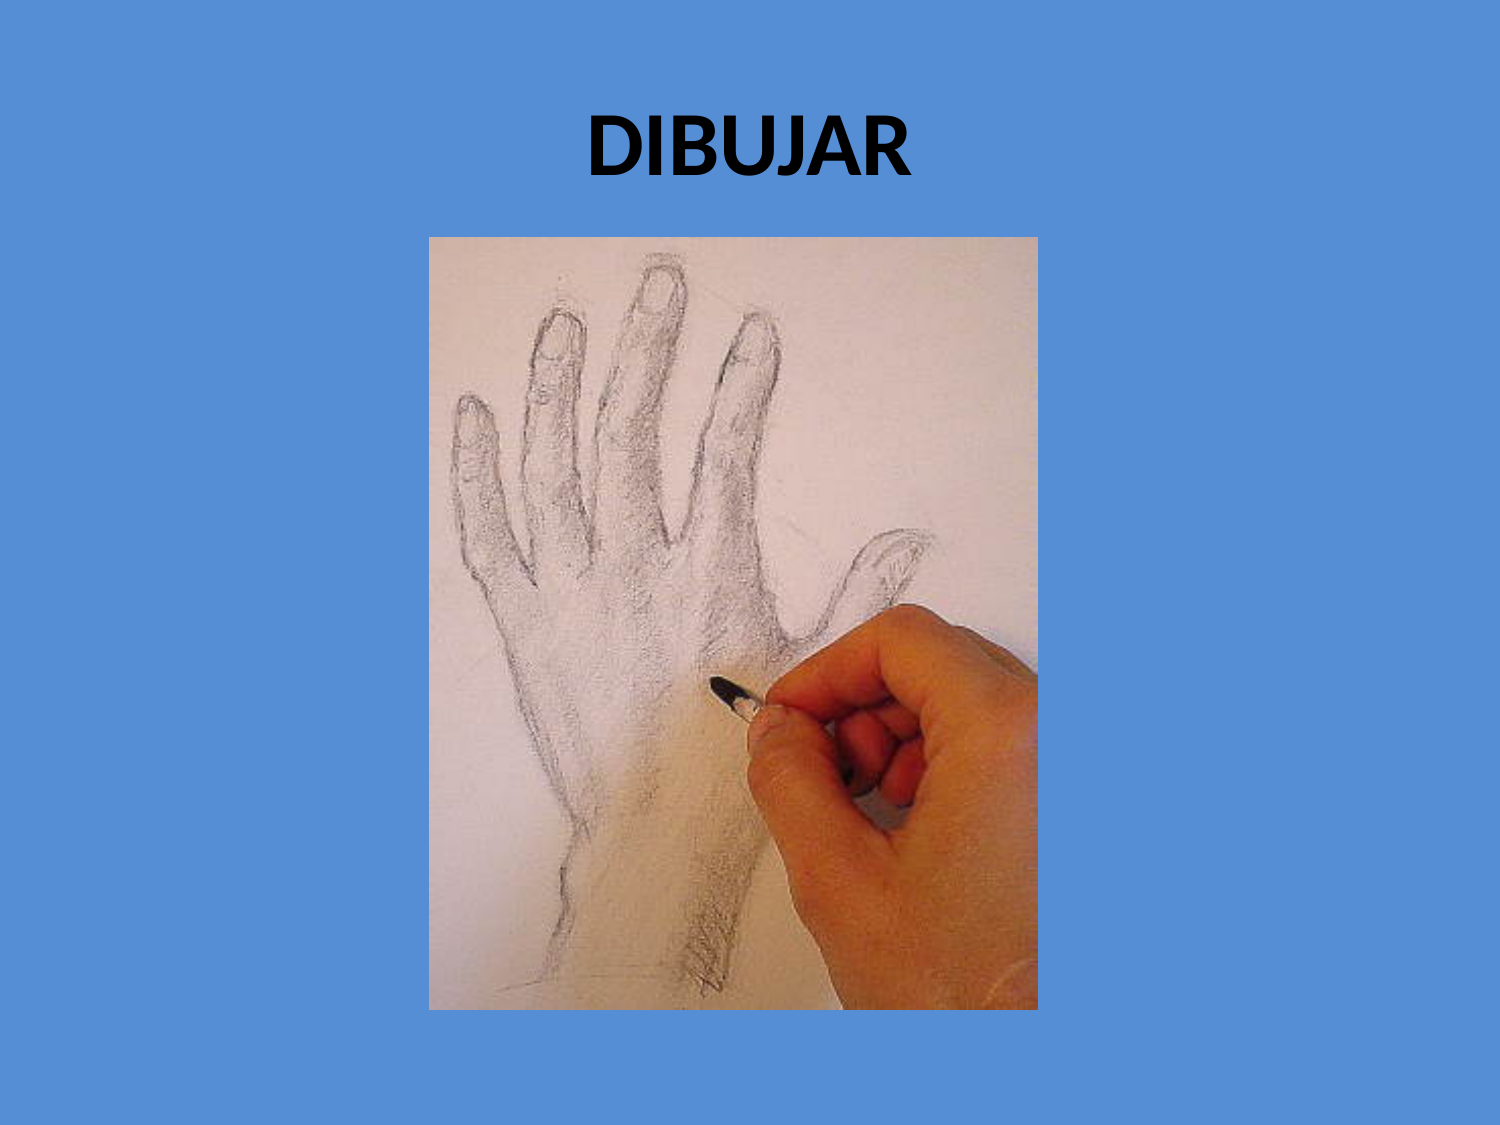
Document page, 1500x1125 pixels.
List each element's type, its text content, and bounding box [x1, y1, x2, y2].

title DIBUJAR [75, 45, 1425, 233]
picture [428, 237, 1038, 1011]
